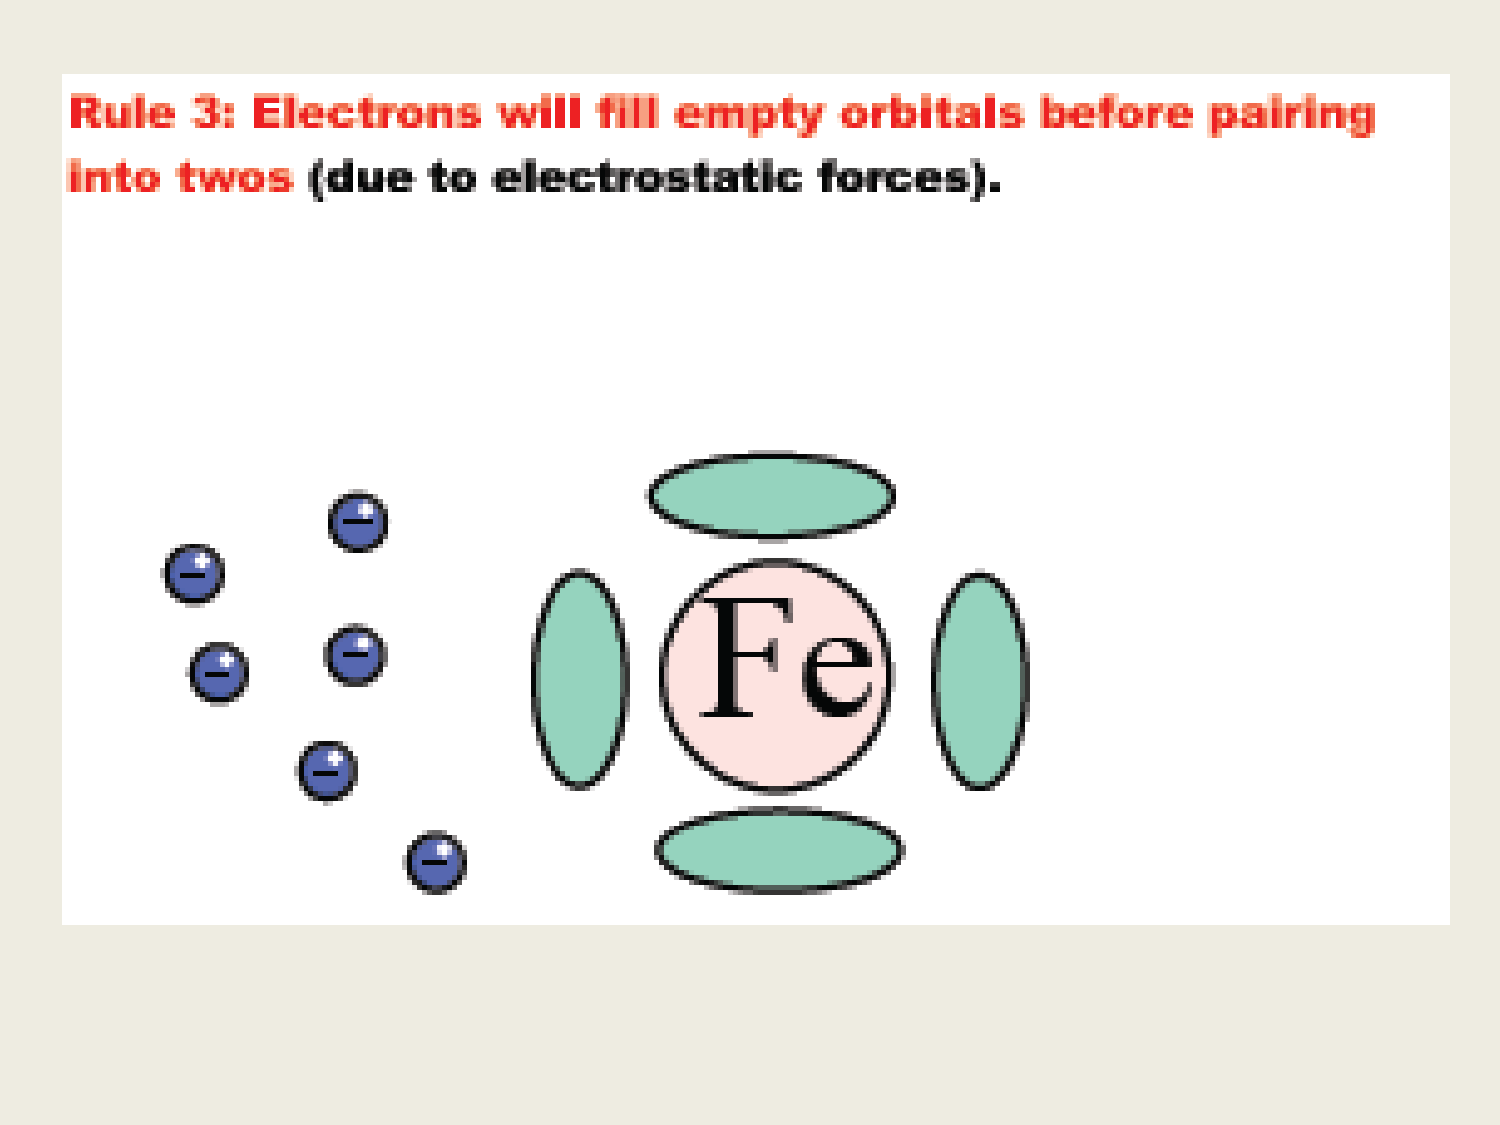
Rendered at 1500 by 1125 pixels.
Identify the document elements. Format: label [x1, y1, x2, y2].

picture [62, 74, 1451, 925]
